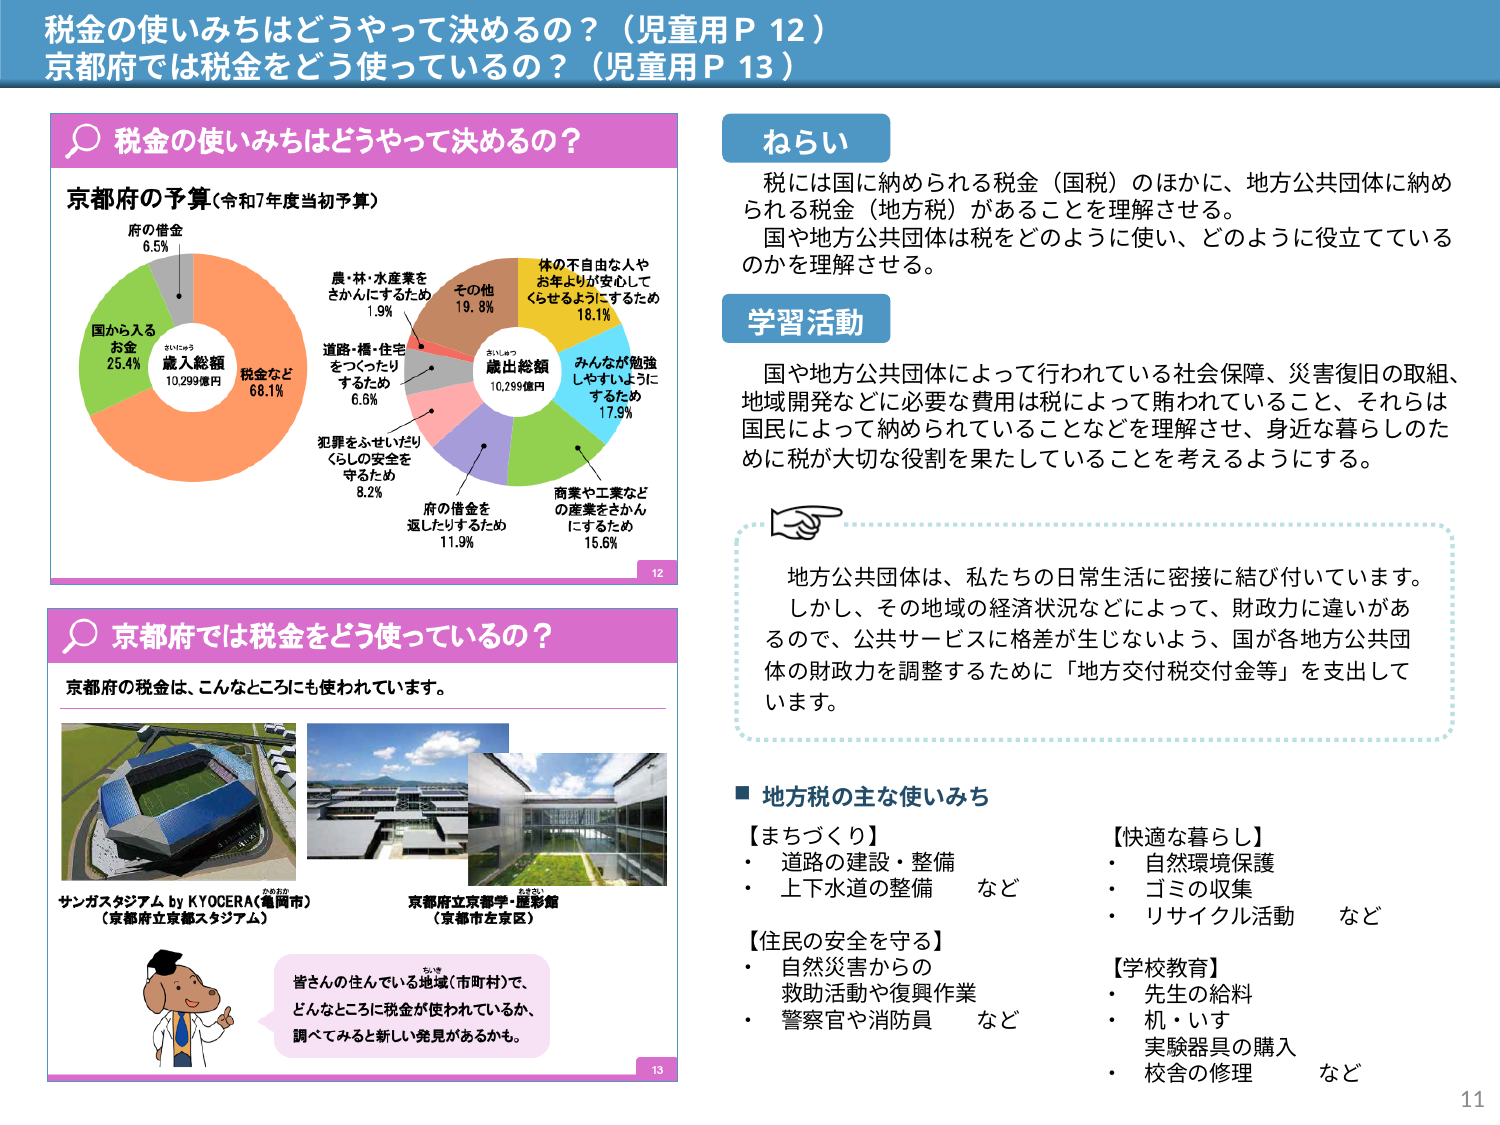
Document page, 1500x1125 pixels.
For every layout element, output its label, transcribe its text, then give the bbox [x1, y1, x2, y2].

picture [768, 503, 844, 542]
text_box 【快適な暮らし】 ・ 自然環境保護 ・ ゴミの収集 ・ リサイクル活動 など 【学校教育】 ・ 先生の給料 ・ 机・いす 実験器具の購入 ・ 校舎の修理 など [1086, 816, 1453, 1094]
slide_number 11 [1162, 1067, 1500, 1125]
text_box 地方税の主な使いみち [722, 775, 1022, 817]
text_box ねらい [721, 112, 892, 163]
text_box 地方公共団体は、私たちの日常生活に密接に結び付いています。 しかし、その地域の経済状況などによって、財政力に違いがあるので、公共サービスに格差が生じないよう、国が各地方公共団体の財政力を調整するために「地方交付税交付金等」を支出しています。 [750, 550, 1427, 723]
picture [0, 0, 1500, 88]
text_box [736, 524, 1453, 740]
text_box 税には国に納められる税金（国税）のほかに、地方公共団体に納められる税金（地方税）があることを理解させる。 国や地方公共団体は税をどのように使い、どのように役立てているのかを理解させる。 [726, 160, 1471, 286]
text_box 国や地方公共団体によって行われている社会保障、災害復旧の取組、地域開発などに必要な費用は税によって賄われていること、それらは国民によって納められていることなどを理解させ、身近な暮らしのために税が大切な役割を果たしていることを考えるようにする。 [726, 352, 1471, 510]
picture [50, 113, 678, 585]
text_box 【まちづくり】 ・ 道路の建設・整備 ・ 上下水道の整備 など 【住民の安全を守る】 ・ 自然災害からの 救助活動や復興作業 ・ 警察官や消防員 など [722, 815, 1070, 1066]
text_box 学習活動 [721, 292, 892, 345]
picture [47, 608, 678, 1082]
